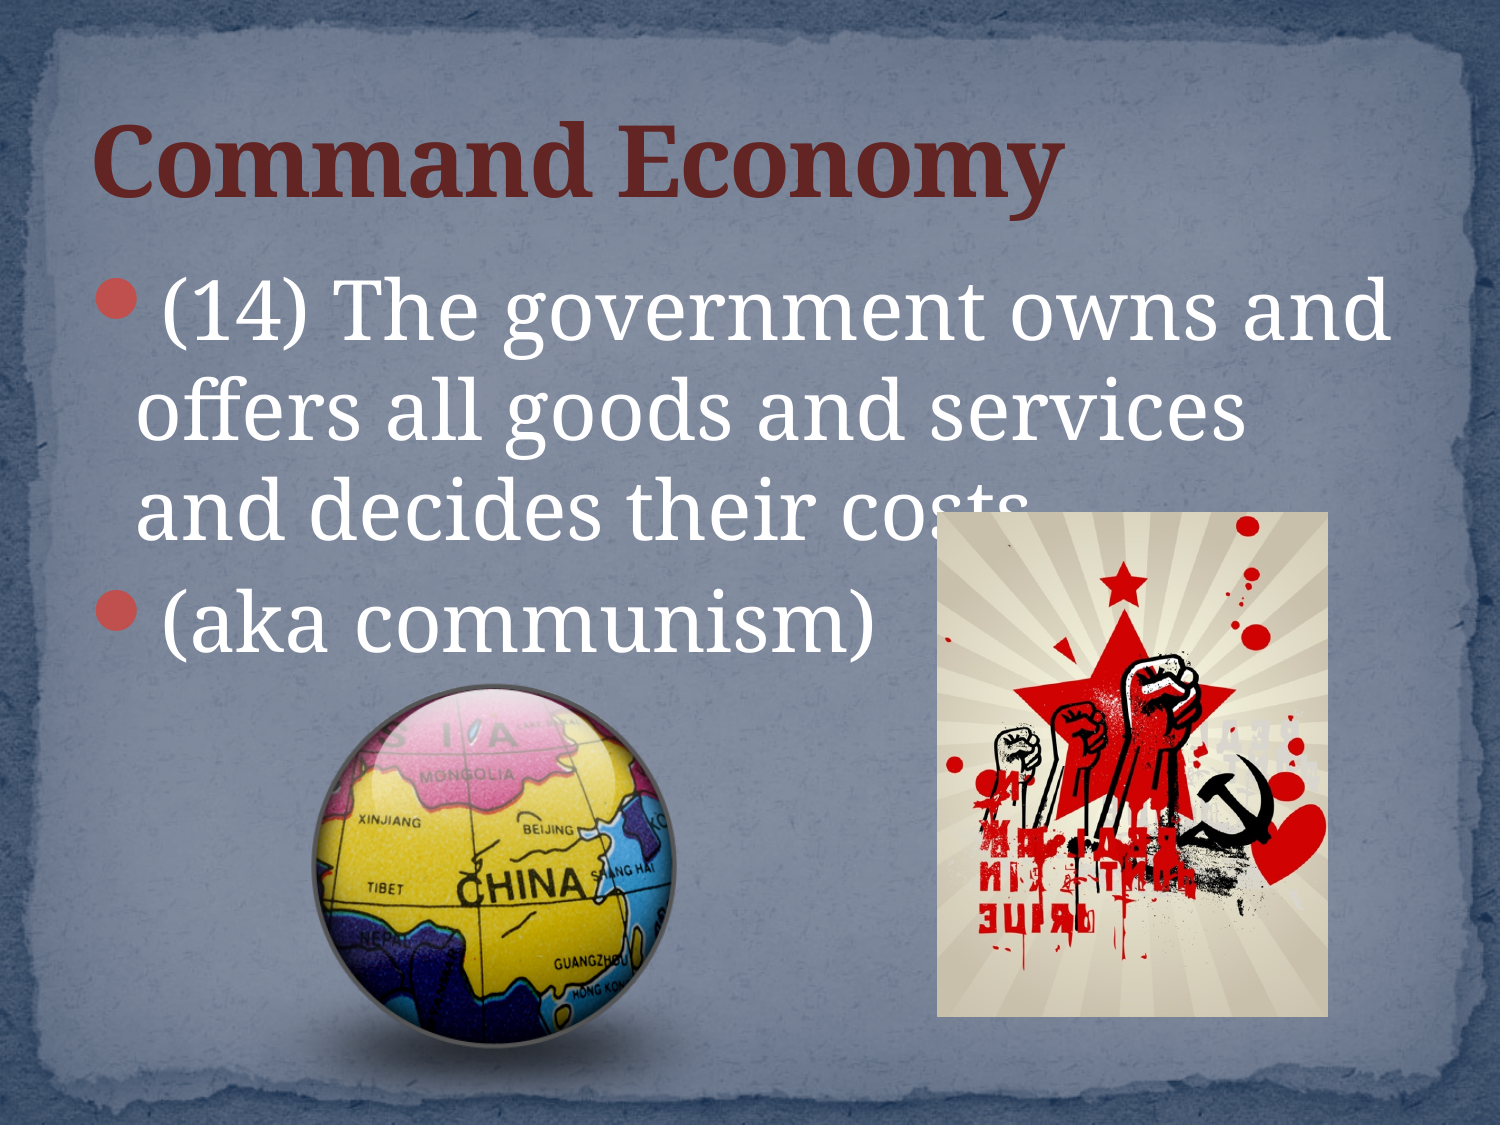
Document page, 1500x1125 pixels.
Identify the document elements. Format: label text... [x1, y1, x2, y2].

title Command Economy [74, 24, 1425, 225]
picture [937, 512, 1328, 1017]
list (14) The government owns and offers all goods and services and decides their costs. (aka communism) [75, 249, 1425, 1000]
picture [236, 678, 750, 1125]
